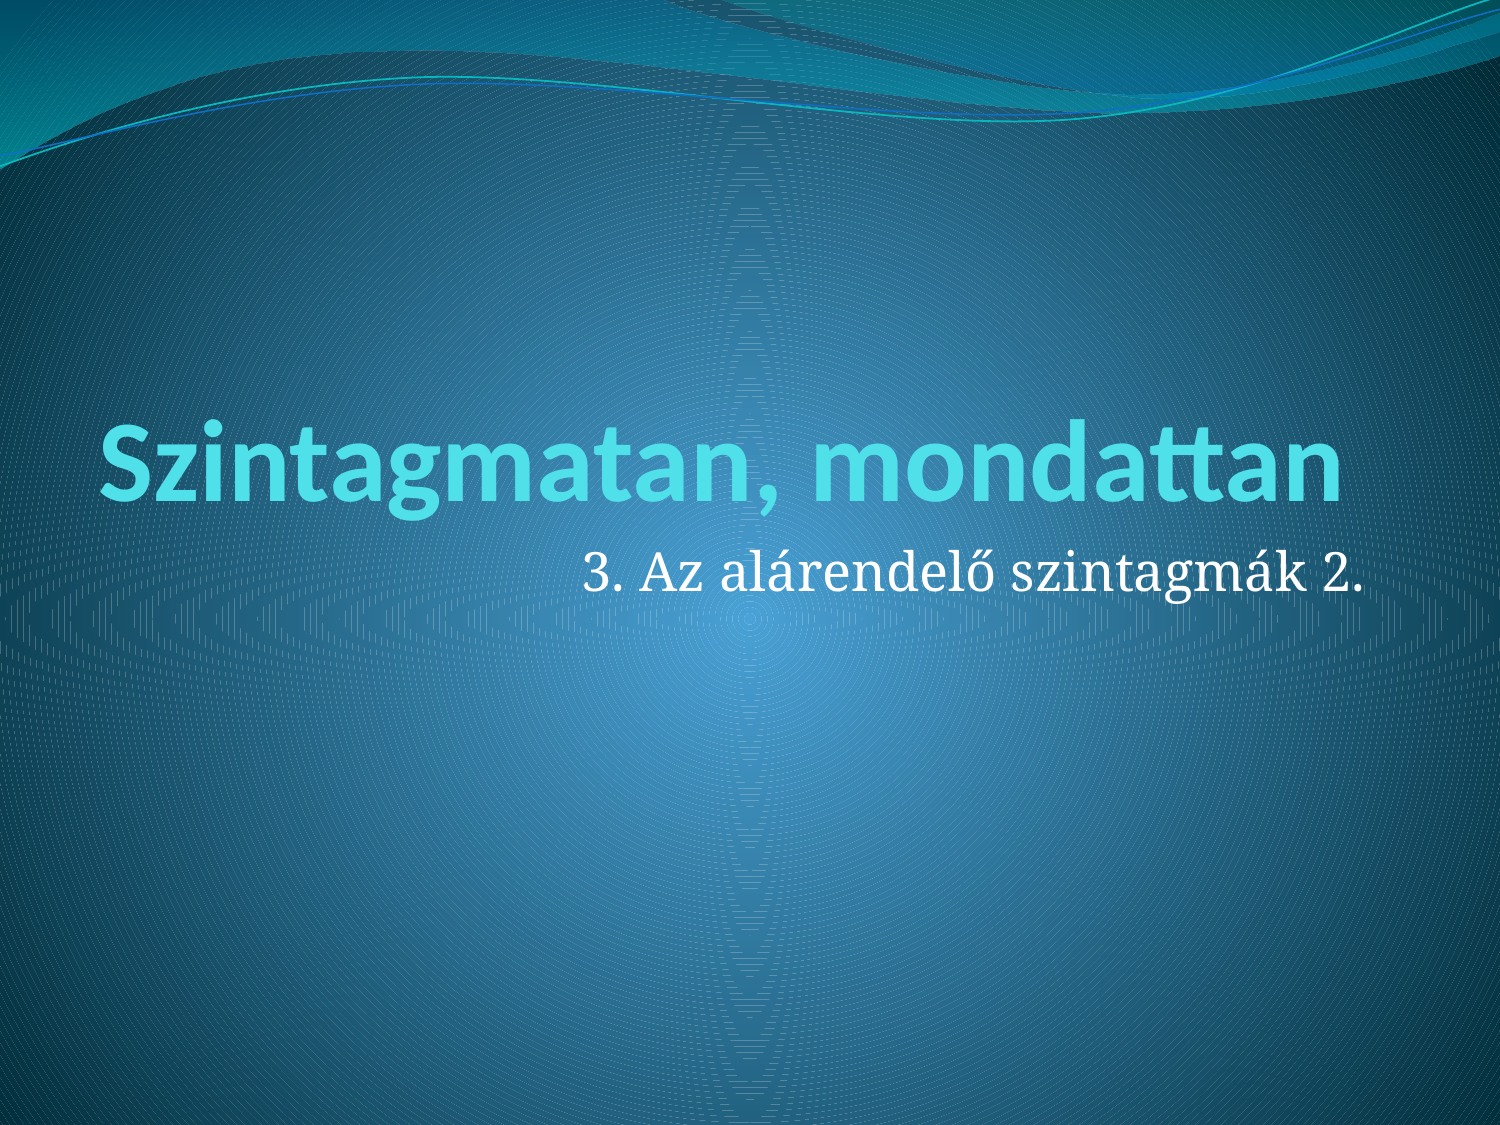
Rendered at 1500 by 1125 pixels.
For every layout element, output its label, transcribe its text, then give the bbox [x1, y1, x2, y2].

title Szintagmatan, mondattan [87, 224, 1376, 525]
subtitle 3. Az alárendelő szintagmák 2. [87, 529, 1376, 818]
